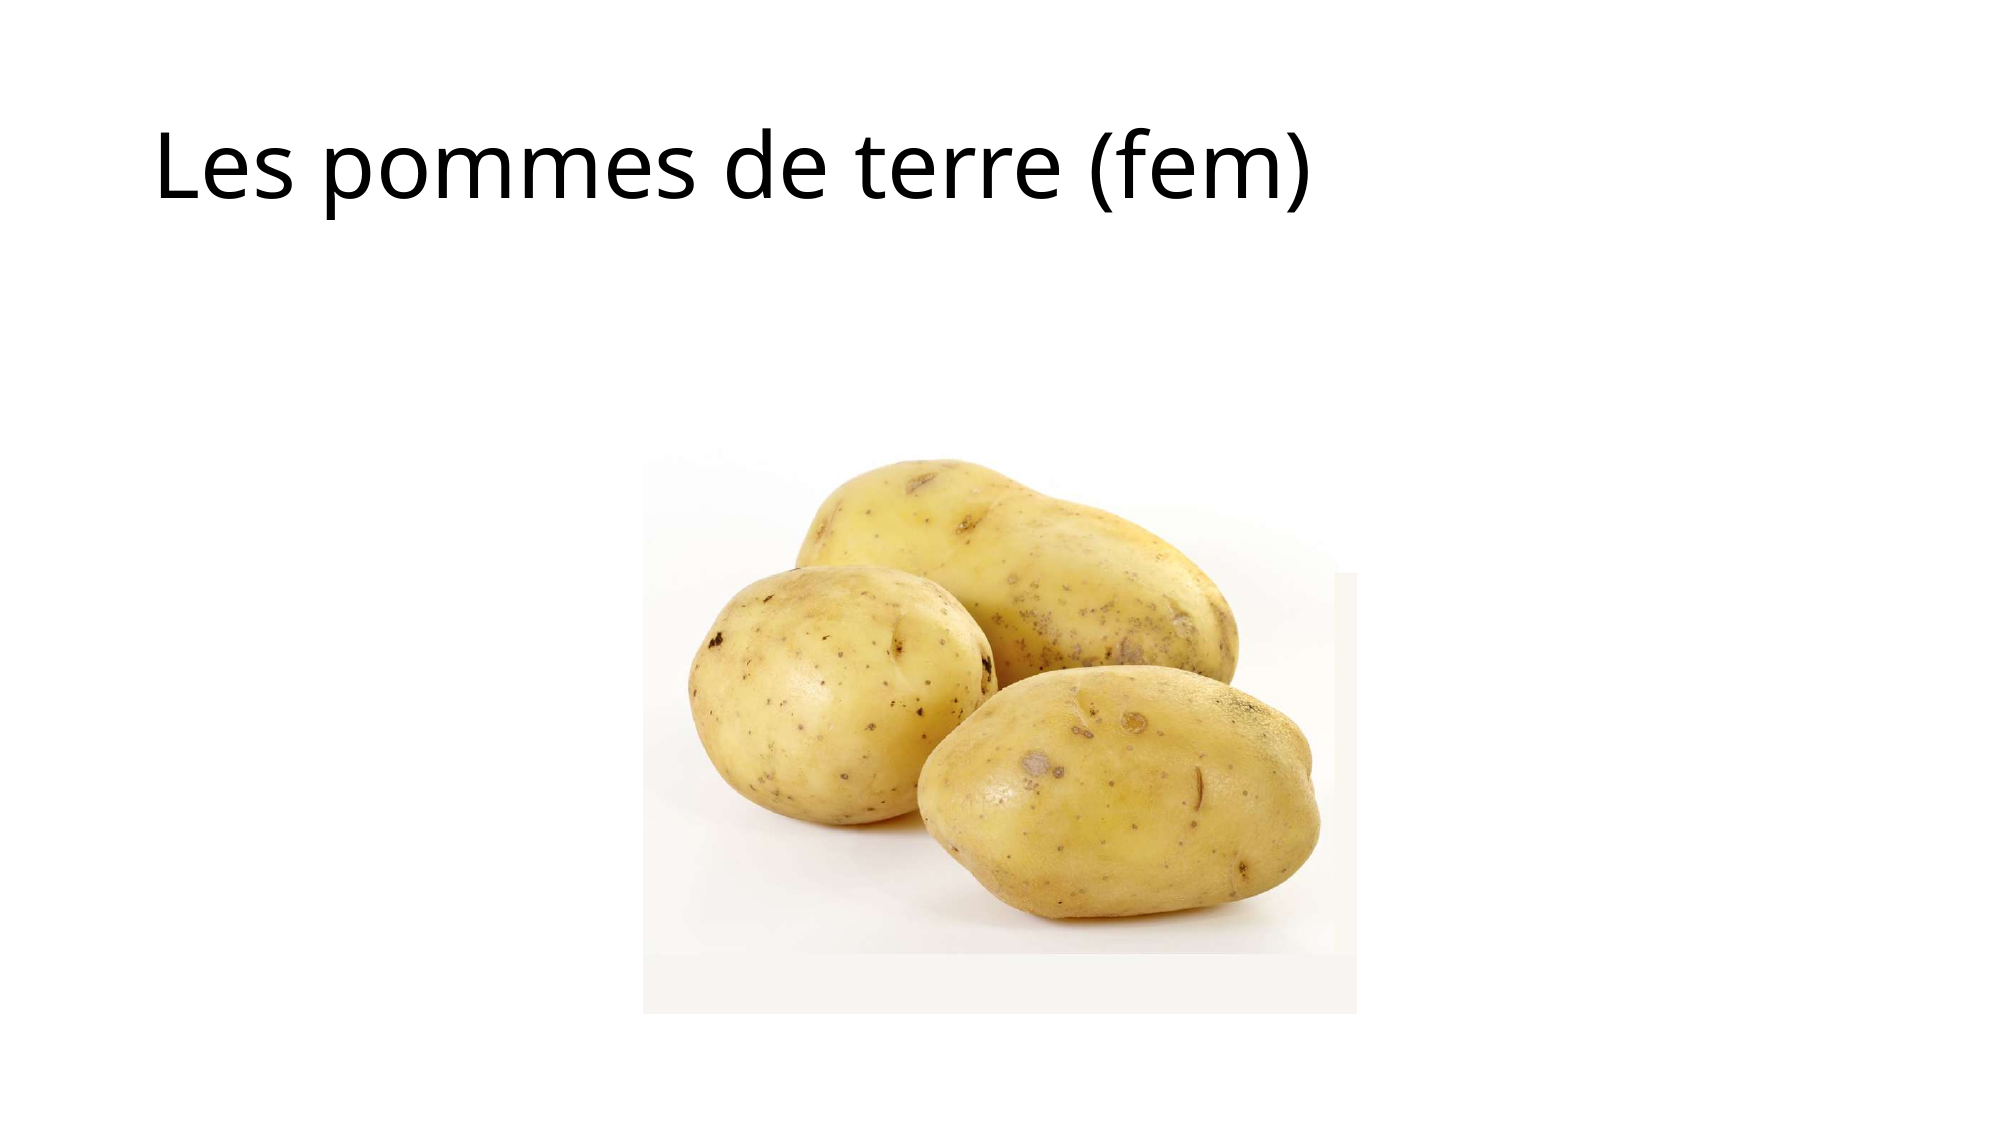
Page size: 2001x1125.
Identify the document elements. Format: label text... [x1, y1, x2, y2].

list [643, 299, 1357, 1014]
title Les pommes de terre (fem) [137, 59, 1863, 278]
